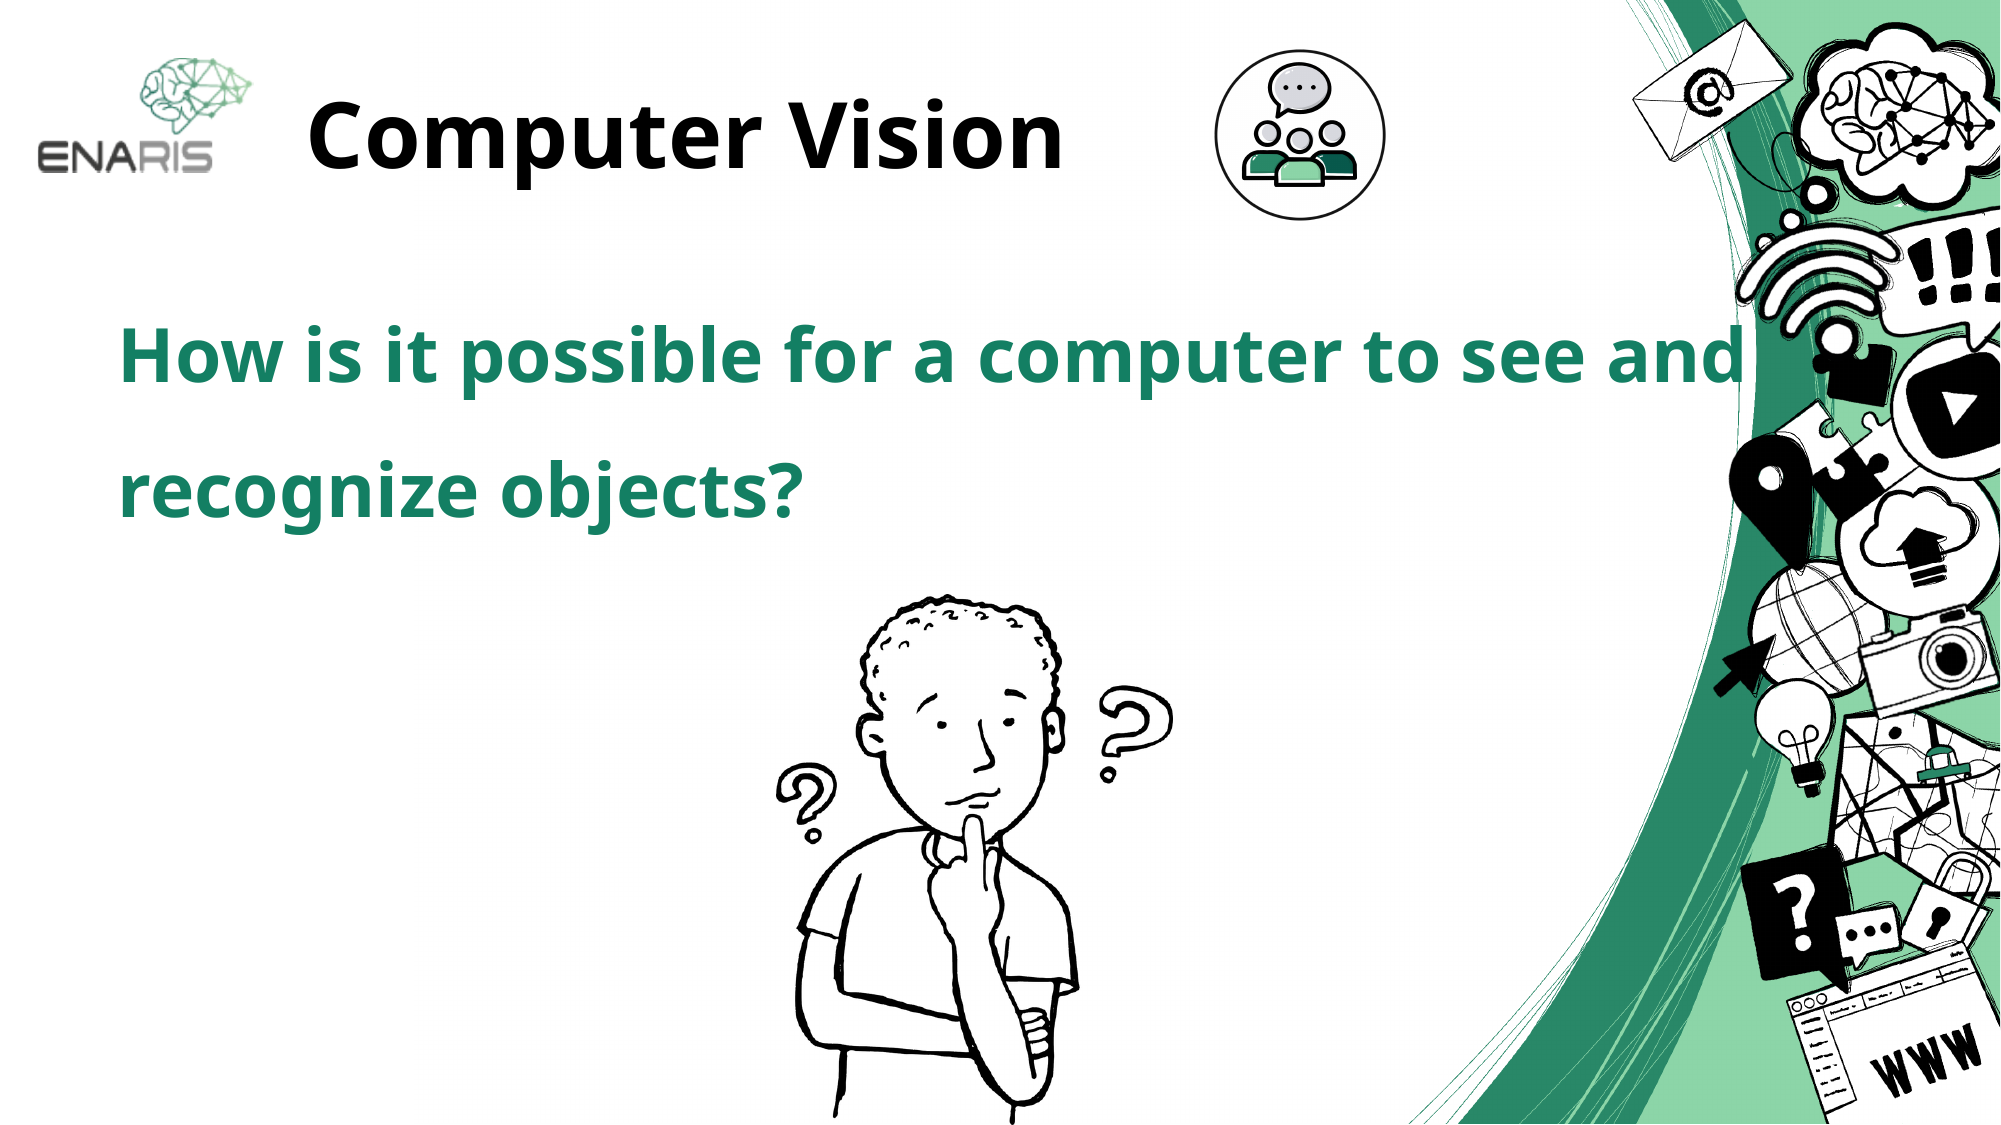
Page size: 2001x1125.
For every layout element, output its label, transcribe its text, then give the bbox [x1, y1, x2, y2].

picture [414, 0, 2001, 1125]
picture [1204, 40, 1389, 225]
title Computer Vision [290, 30, 1900, 248]
picture [37, 58, 254, 173]
list How is it possible for a computer to see and recognize objects? [102, 254, 1775, 785]
